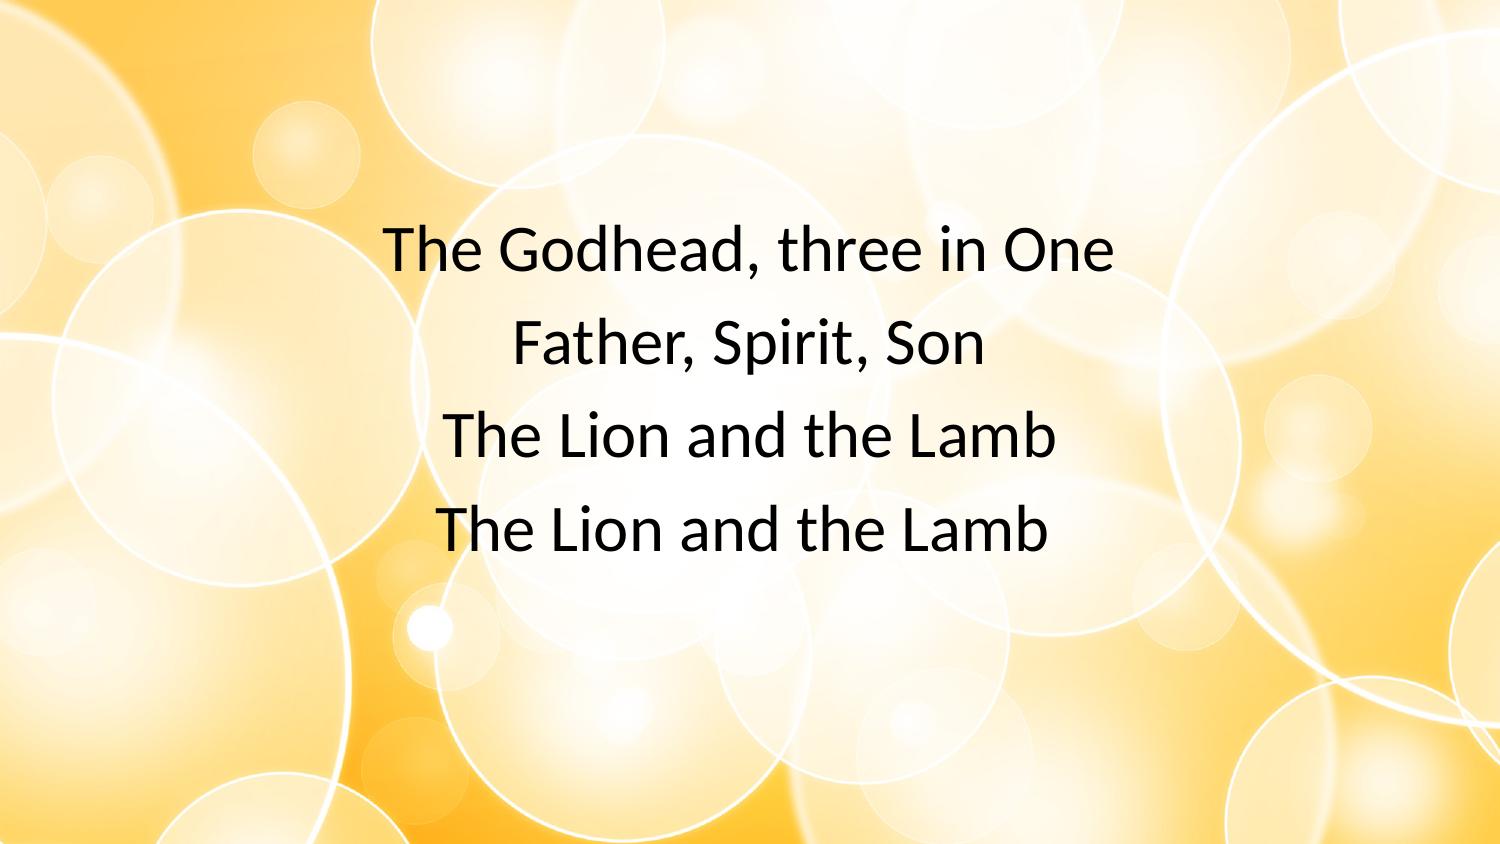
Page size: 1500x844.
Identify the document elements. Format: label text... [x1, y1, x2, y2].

picture [0, 0, 1500, 844]
list The Godhead, three in One Father, Spirit, Son The Lion and the Lamb The Lion and the Lamb [75, 196, 1425, 754]
